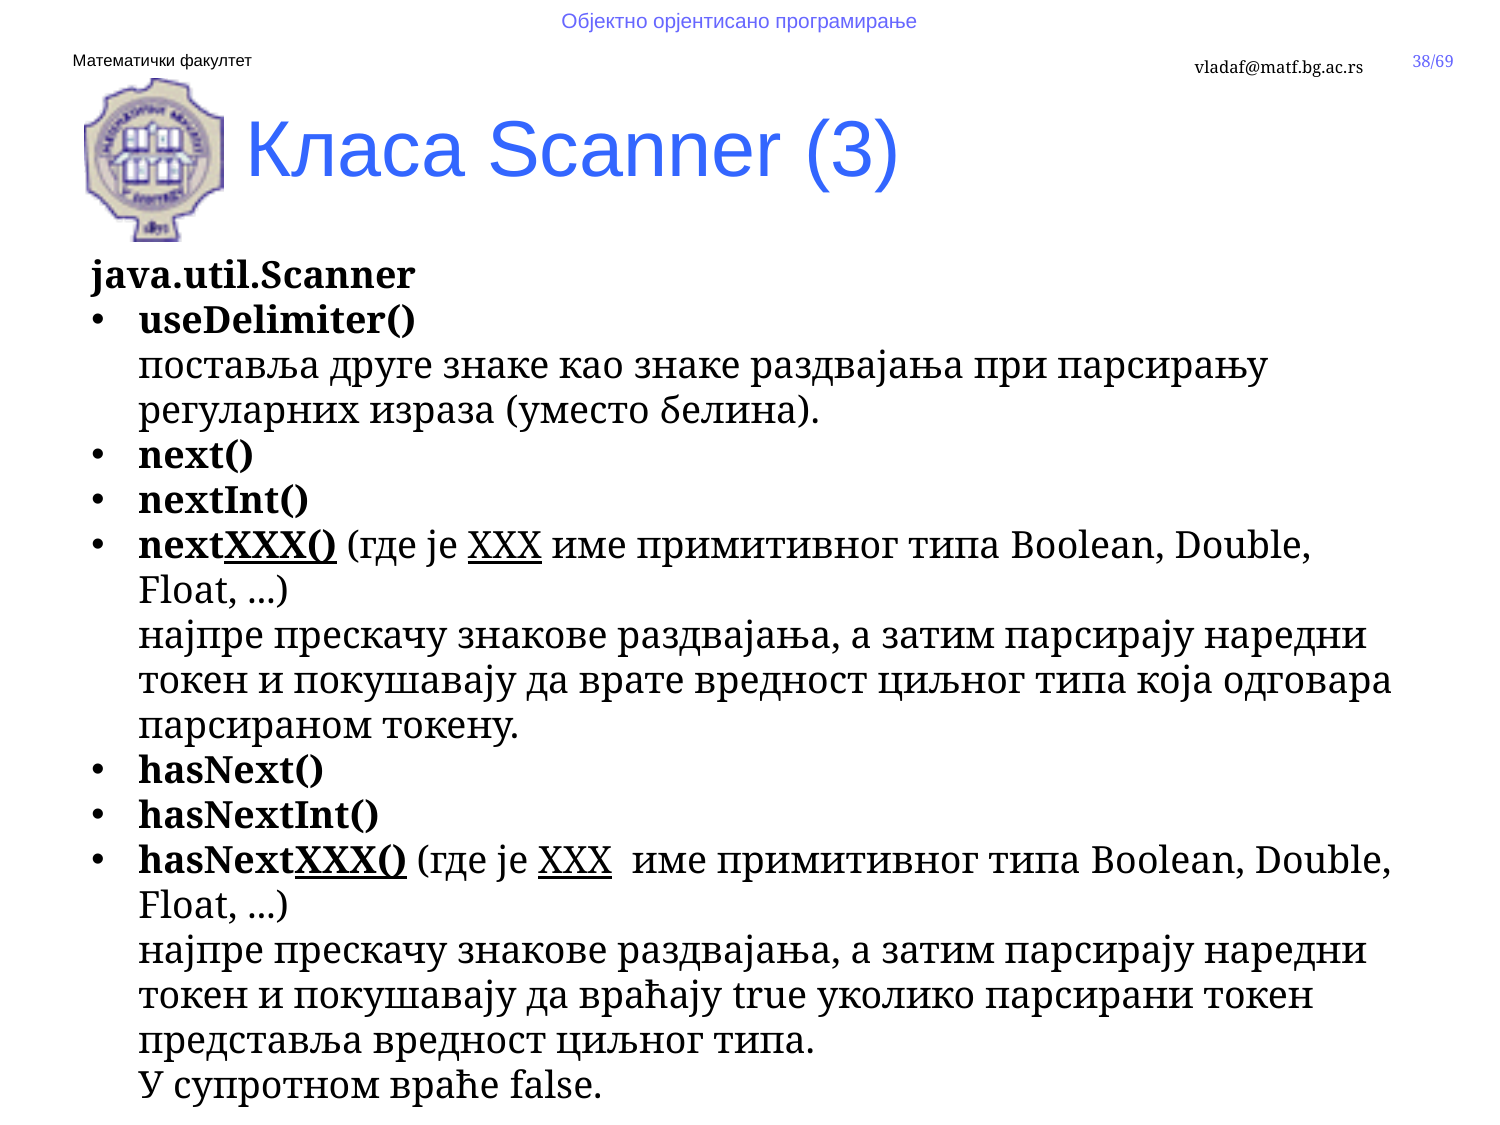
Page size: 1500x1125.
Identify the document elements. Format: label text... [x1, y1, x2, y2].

text_box java.util.Scanner useDelimiter() поставља друге знаке као знаке раздвајања при парсирању регуларних израза (уместо белина). next() nextInt() nextXXX() (где је XXX име примитивног типа Boolean, Double, Float, ...) најпре прескачу знакове раздвајања, а затим парсирају наредни токен и покушавају да врате вредност циљног типа која одговара парсираном токену. hasNext() hasNextInt() hasNextXXX() (где је XXX име примитивног типа Boolean, Double, Float, ...) најпре прескачу знакове раздвајања, а затим парсирају наредни токен и покушавају да враћају true уколико парсирани токен представља вредност циљног типа. У супротном враће false. [76, 243, 1482, 1114]
text_box Класа Scanner (3) [230, 69, 1500, 220]
picture [84, 78, 224, 242]
